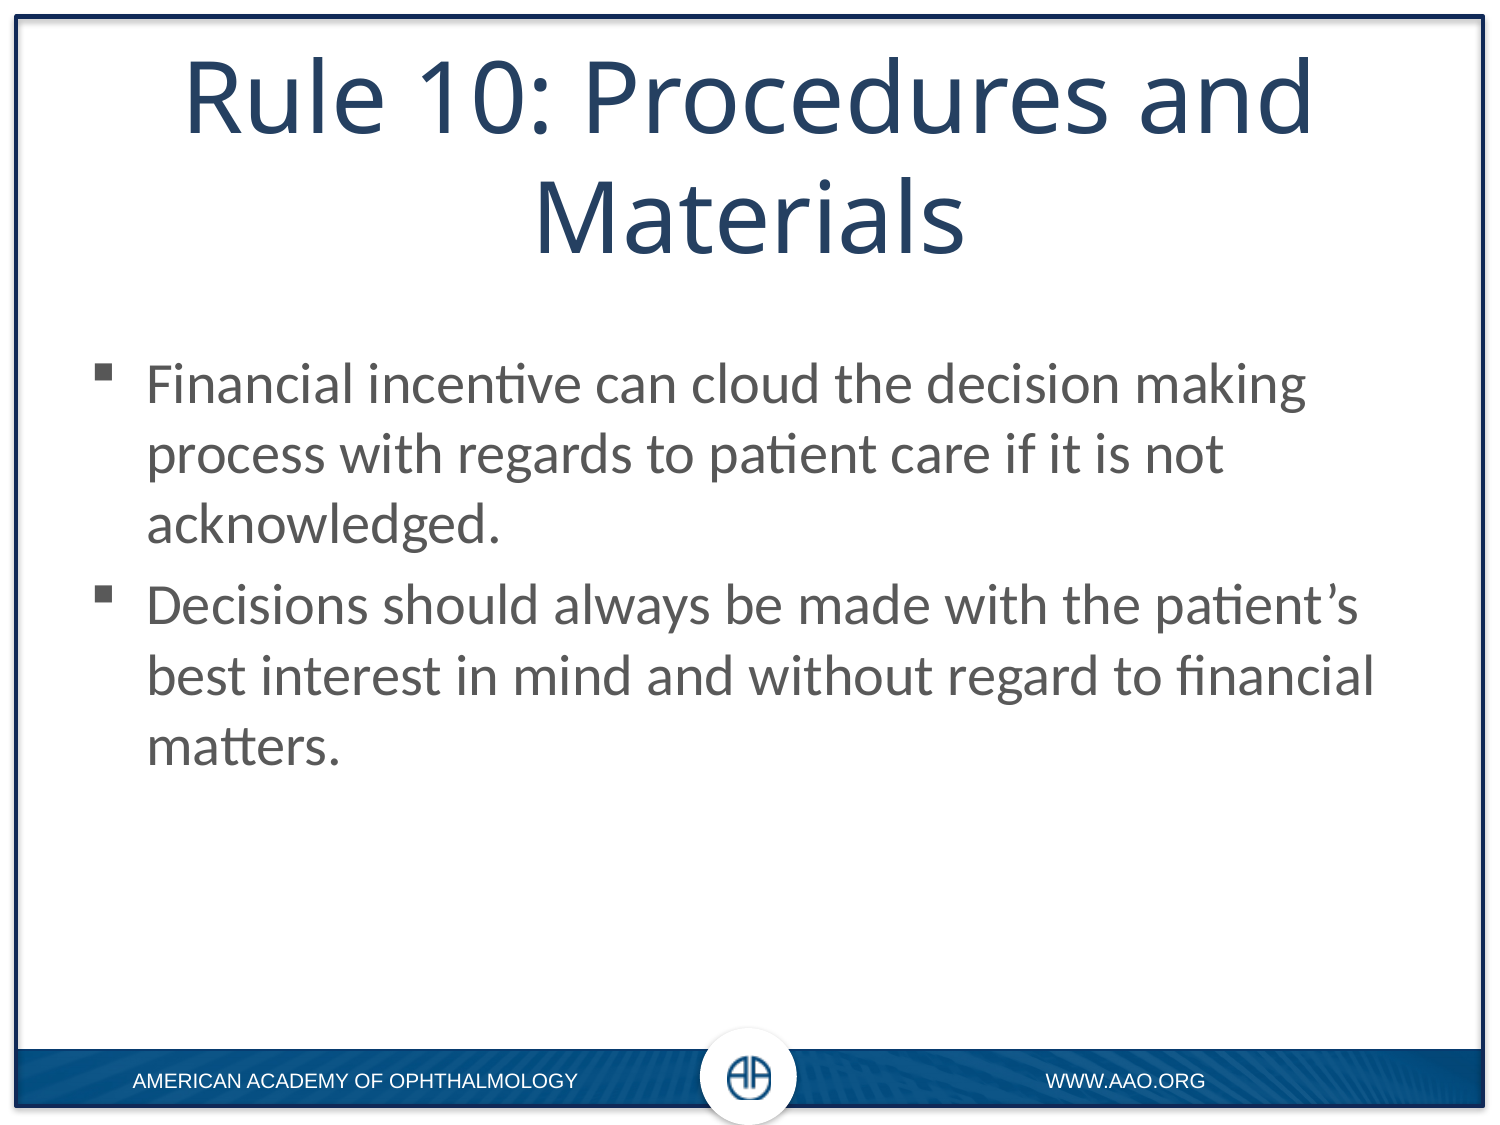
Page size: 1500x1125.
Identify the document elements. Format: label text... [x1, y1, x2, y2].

title Rule 10: Procedures and Materials [24, 45, 1475, 263]
picture [789, 1051, 1481, 1104]
picture [18, 1051, 707, 1104]
list Financial incentive can cloud the decision making process with regards to patient care if it is not acknowledged. Decisions should always be made with the patient’s best interest in mind and without regard to financial matters. [75, 337, 1425, 1038]
